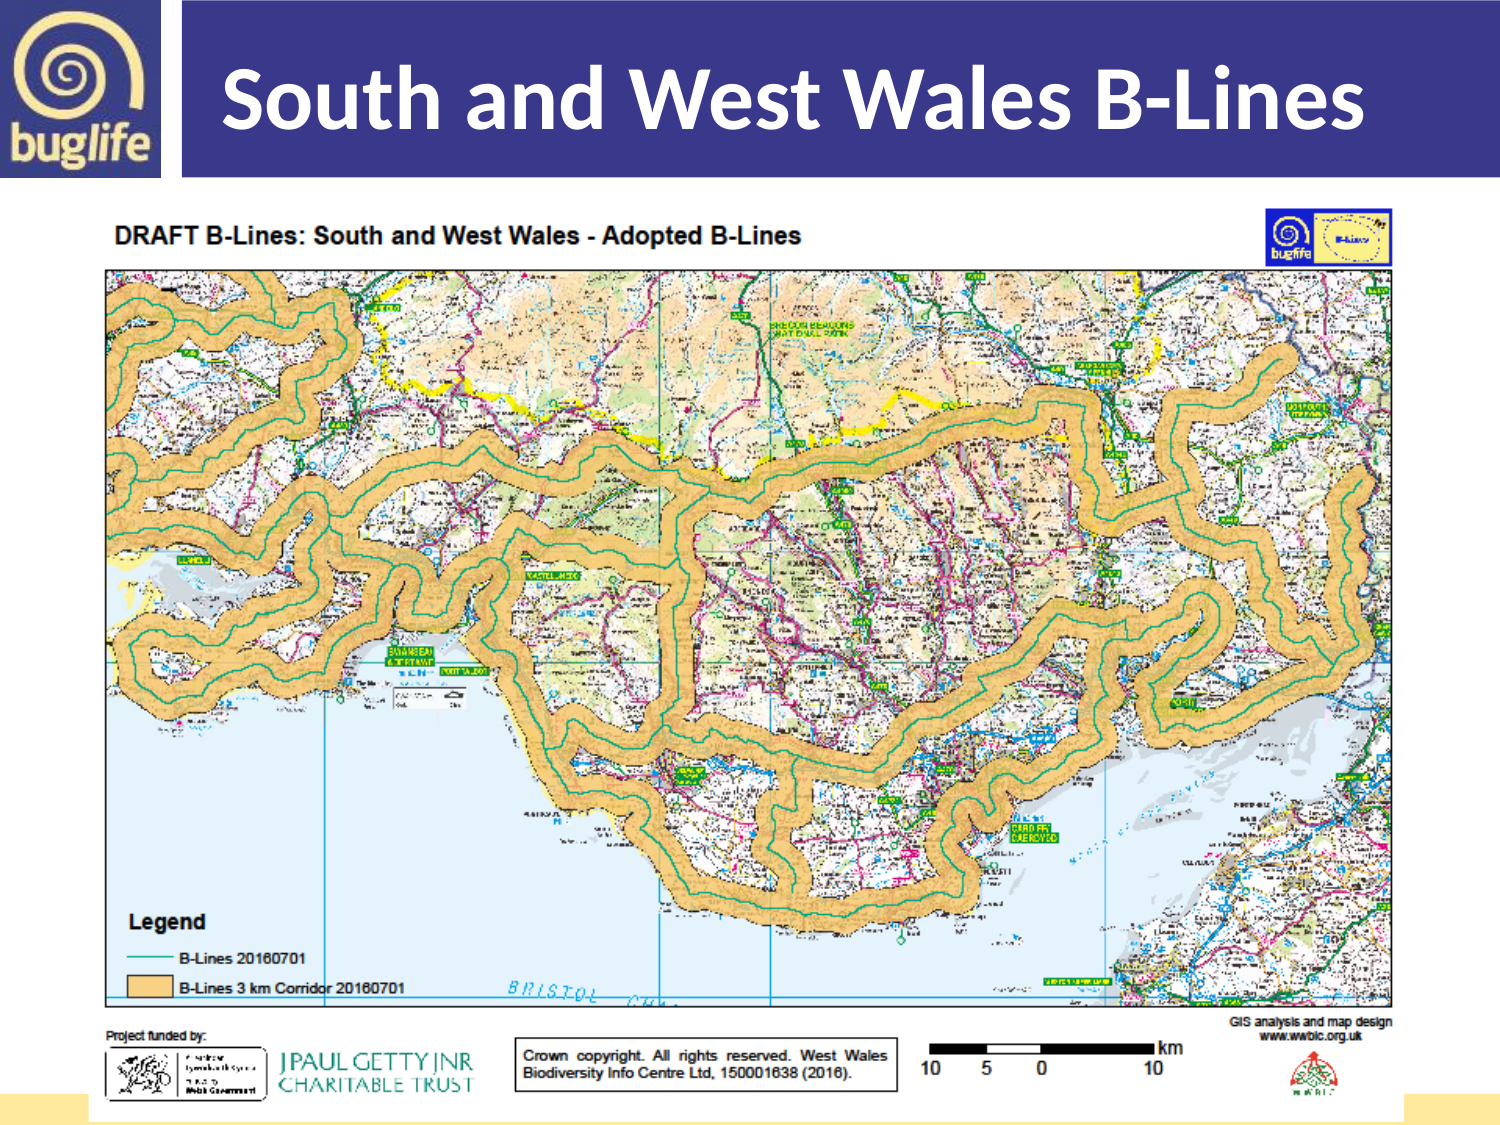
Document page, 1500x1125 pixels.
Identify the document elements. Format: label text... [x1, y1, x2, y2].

text_box South and West Wales B-Lines [206, 30, 1424, 156]
picture [0, 0, 161, 178]
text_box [88, 189, 1405, 1122]
